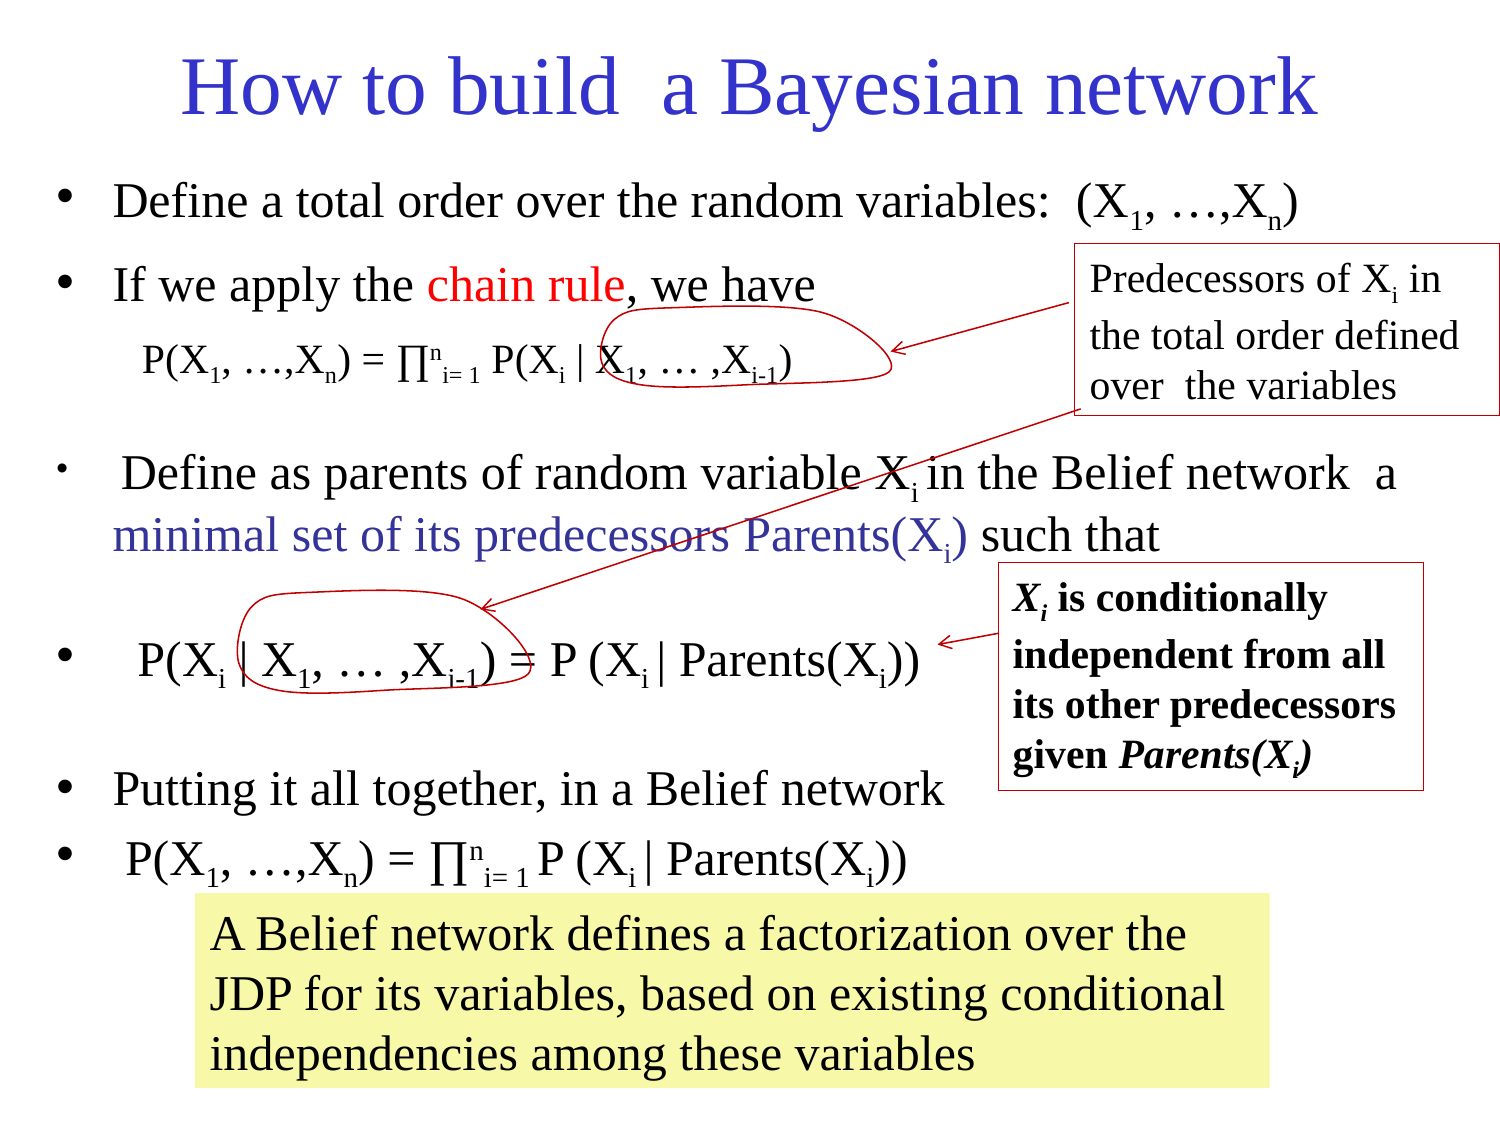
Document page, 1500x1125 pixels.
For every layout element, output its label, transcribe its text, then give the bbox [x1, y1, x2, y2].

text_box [1087, 444, 1140, 469]
title How to build a Bayesian network [37, 24, 1463, 138]
text_box Predecessors of Xi in the total order defined over the variables [1074, 243, 1500, 416]
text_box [937, 633, 999, 645]
list Define a total order over the random variables: (X1, …,Xn) If we apply the chain rule, we have P(X1, …,Xn) = ∏ni= 1 P(Xi | X1, … ,Xi-1) Define as parents of random variable Xi in the Belief network a minimal set of its predecessors Parents(Xi) such that P(Xi | X1, … ,Xi-1) = P (Xi | Parents(Xi)) Putting it all together, in a Belief network P(X1, …,Xn) = ∏ni= 1 P (Xi | Parents(Xi)) [41, 160, 1436, 899]
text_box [1163, 373, 1314, 524]
text_box [237, 590, 531, 694]
text_box Xi is conditionally independent from all its other predecessors given Parents(Xi) [998, 562, 1424, 791]
text_box A Belief network defines a factorization over the JDP for its variables, based on existing conditional independencies among these variables [194, 893, 1270, 1088]
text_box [480, 408, 1081, 610]
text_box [890, 302, 1070, 352]
text_box [600, 306, 892, 388]
